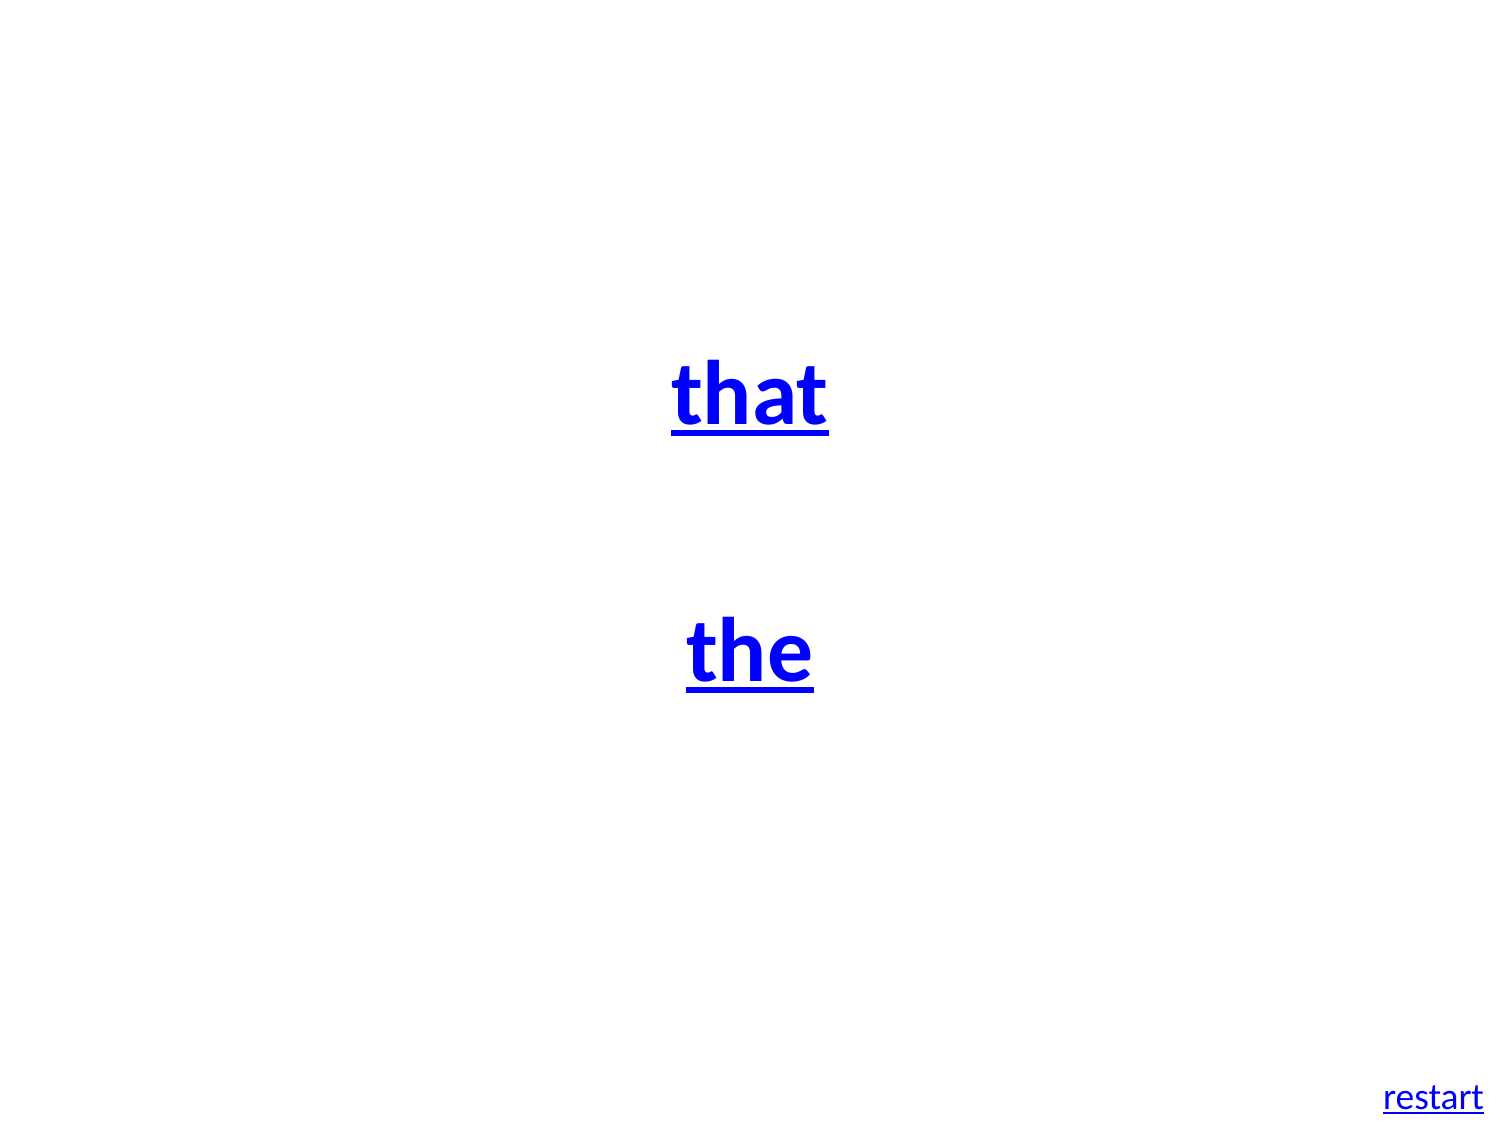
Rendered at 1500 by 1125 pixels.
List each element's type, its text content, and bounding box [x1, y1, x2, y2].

list that the [75, 324, 1425, 1005]
